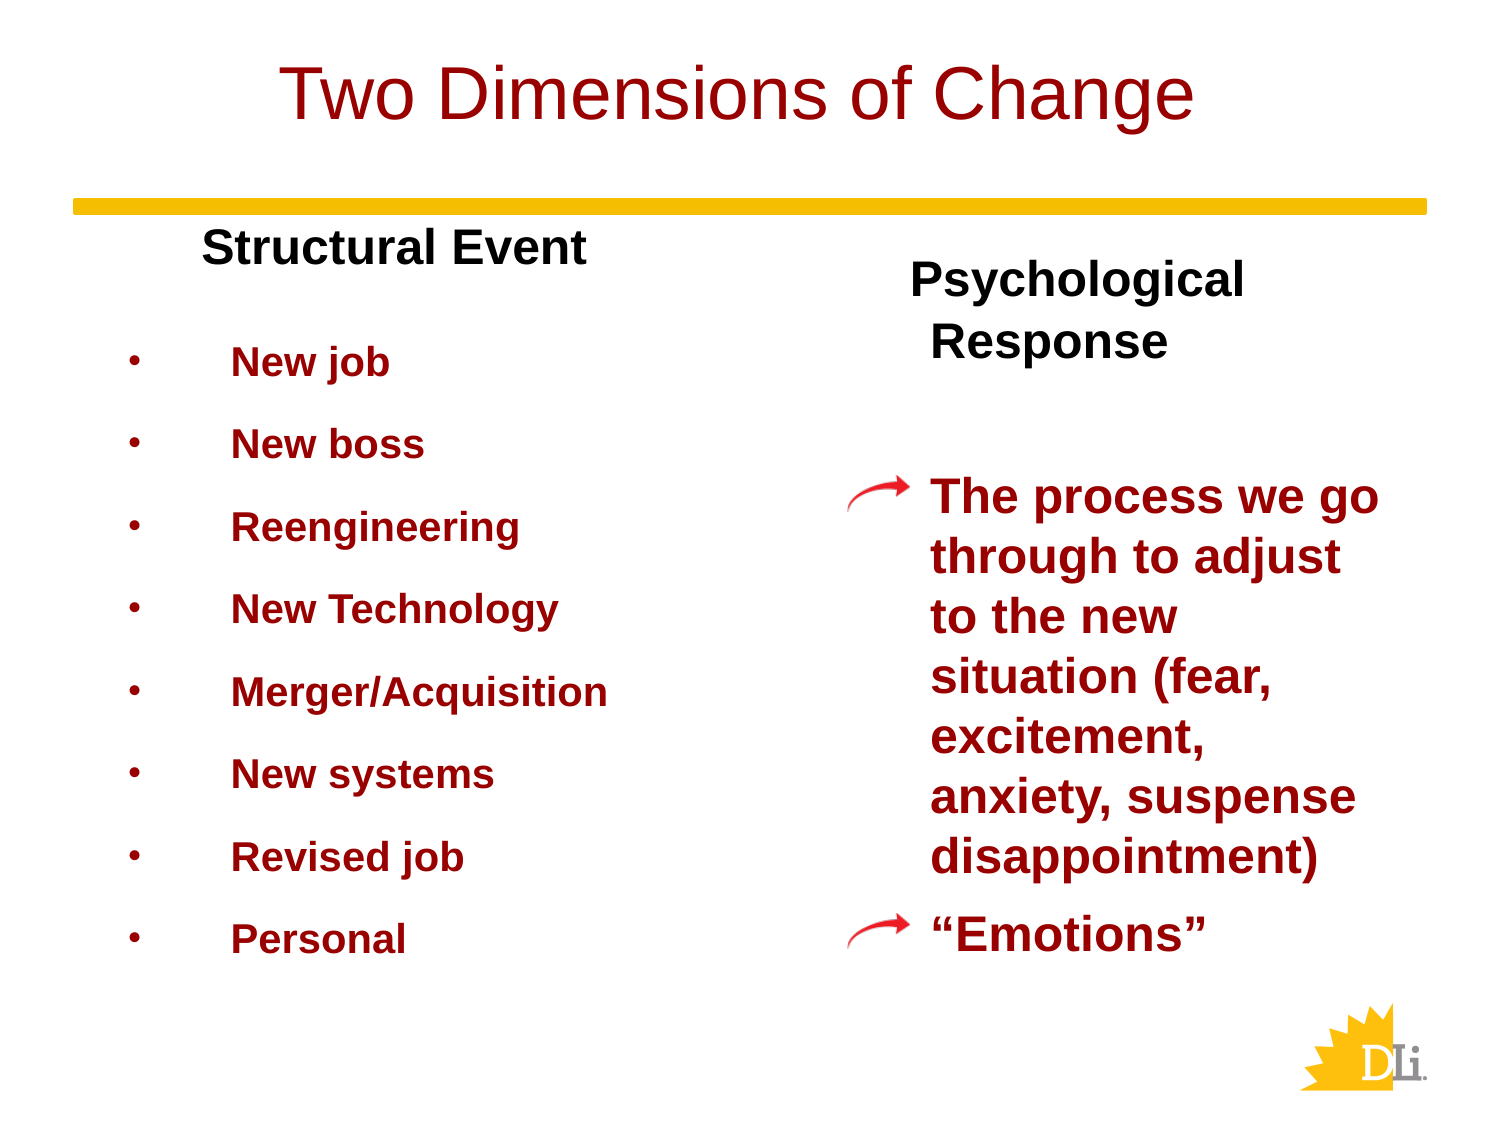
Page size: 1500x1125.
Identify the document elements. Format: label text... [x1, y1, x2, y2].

picture [844, 913, 910, 949]
picture [844, 475, 910, 512]
title Two Dimensions of Change [75, 50, 1400, 141]
text_box Psychological Response The process we go through to adjust to the new situation (fear, excitement, anxiety, suspense disappointment) “Emotions” [830, 231, 1405, 894]
list Structural Event New job New boss Reengineering New Technology Merger/Acquisition New systems Revised job Personal [112, 200, 680, 950]
